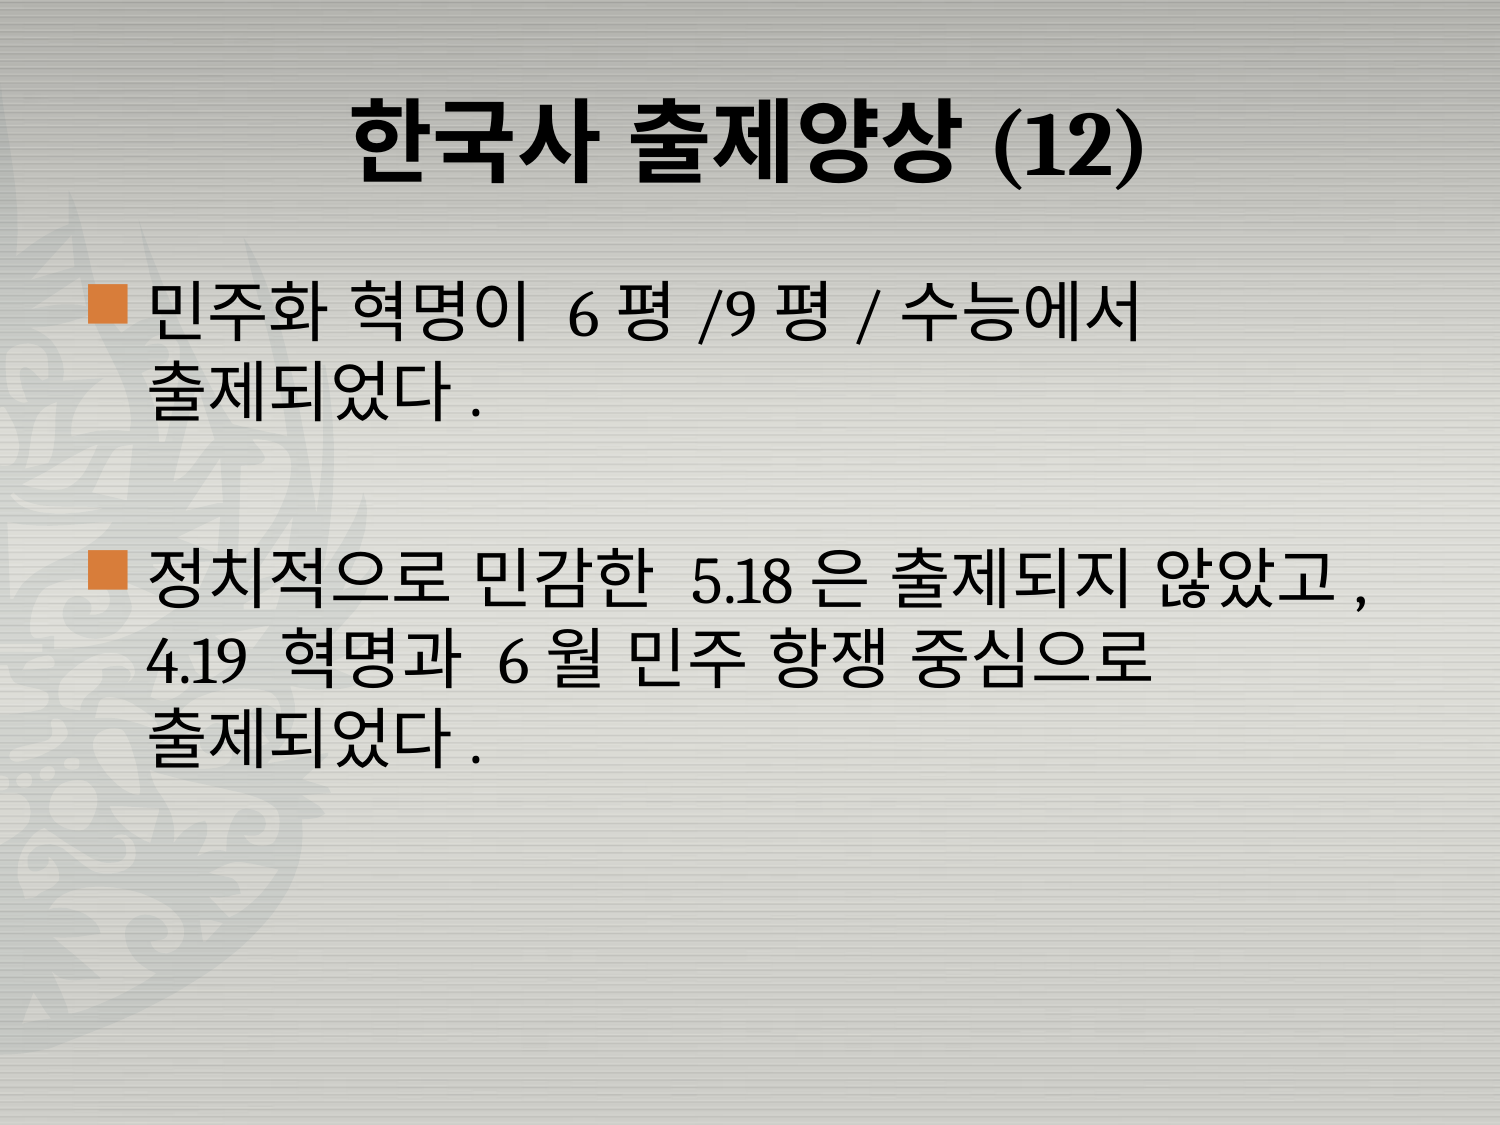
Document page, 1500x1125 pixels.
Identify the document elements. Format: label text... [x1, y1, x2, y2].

list 민주화 혁명이 6평/9평/수능에서 출제되었다. 정치적으로 민감한 5.18은 출제되지 않았고, 4.19 혁명과 6월 민주 항쟁 중심으로 출제되었다. [75, 262, 1425, 1005]
title 한국사 출제양상(12) [75, 45, 1425, 233]
